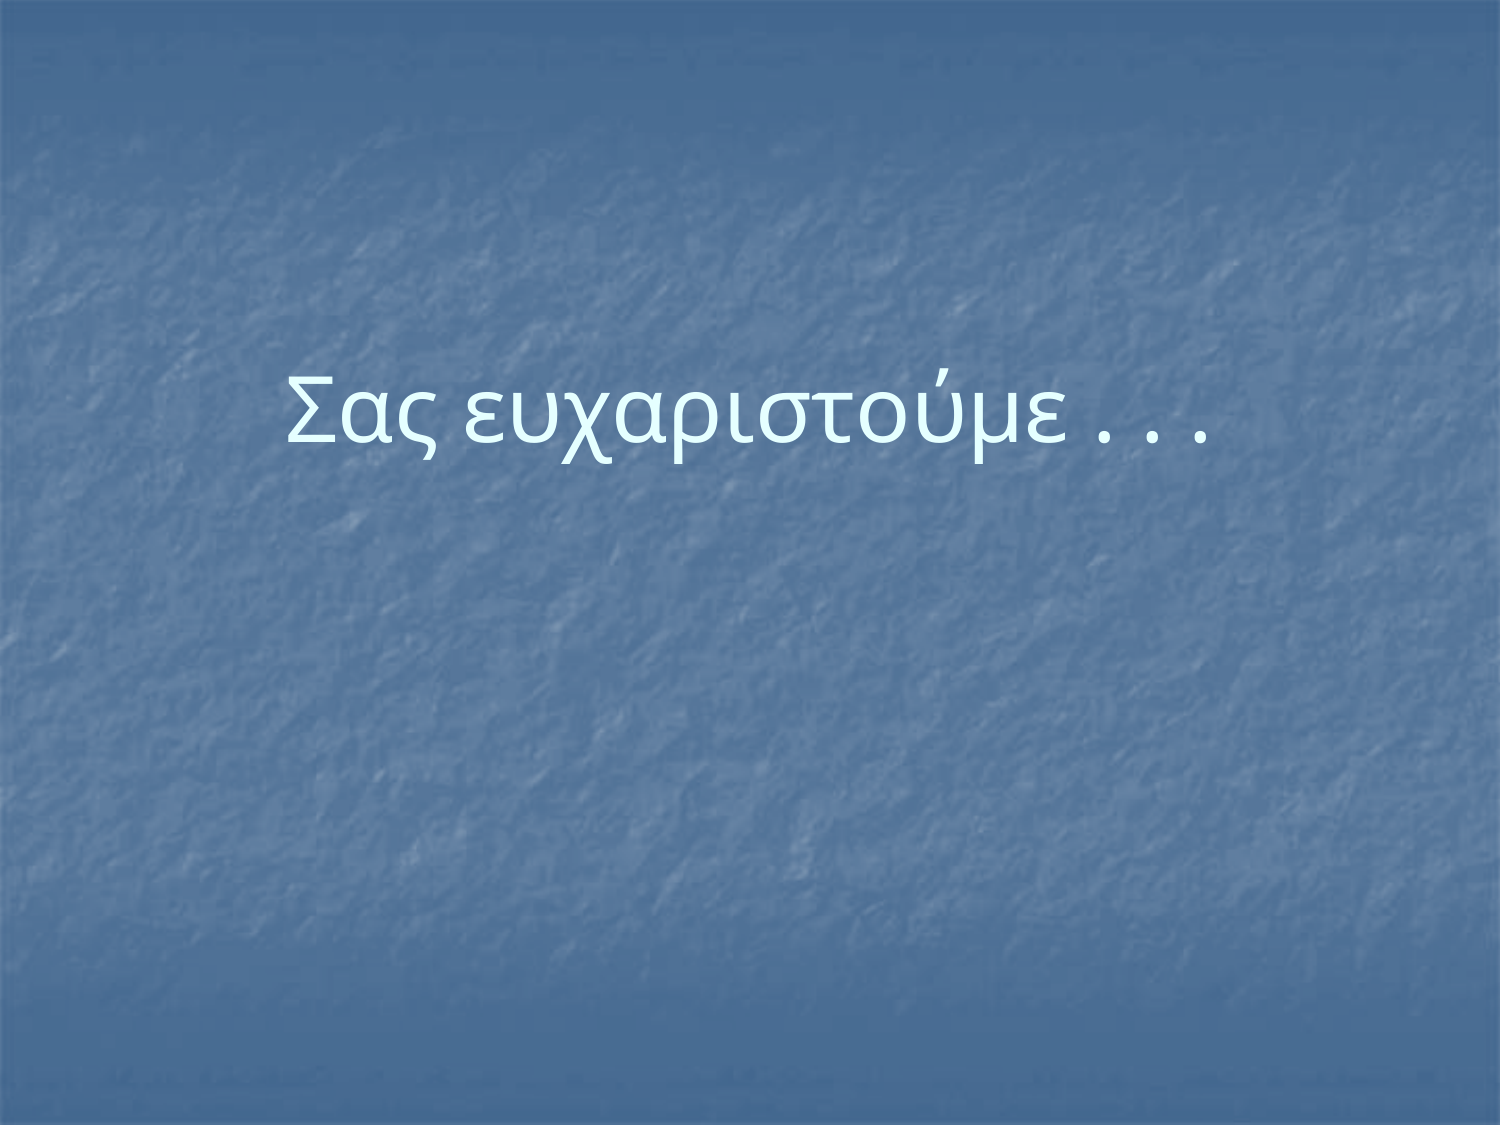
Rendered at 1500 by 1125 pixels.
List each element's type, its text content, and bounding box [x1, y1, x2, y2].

title Σας ευχαριστούμε . . . [74, 62, 1426, 751]
